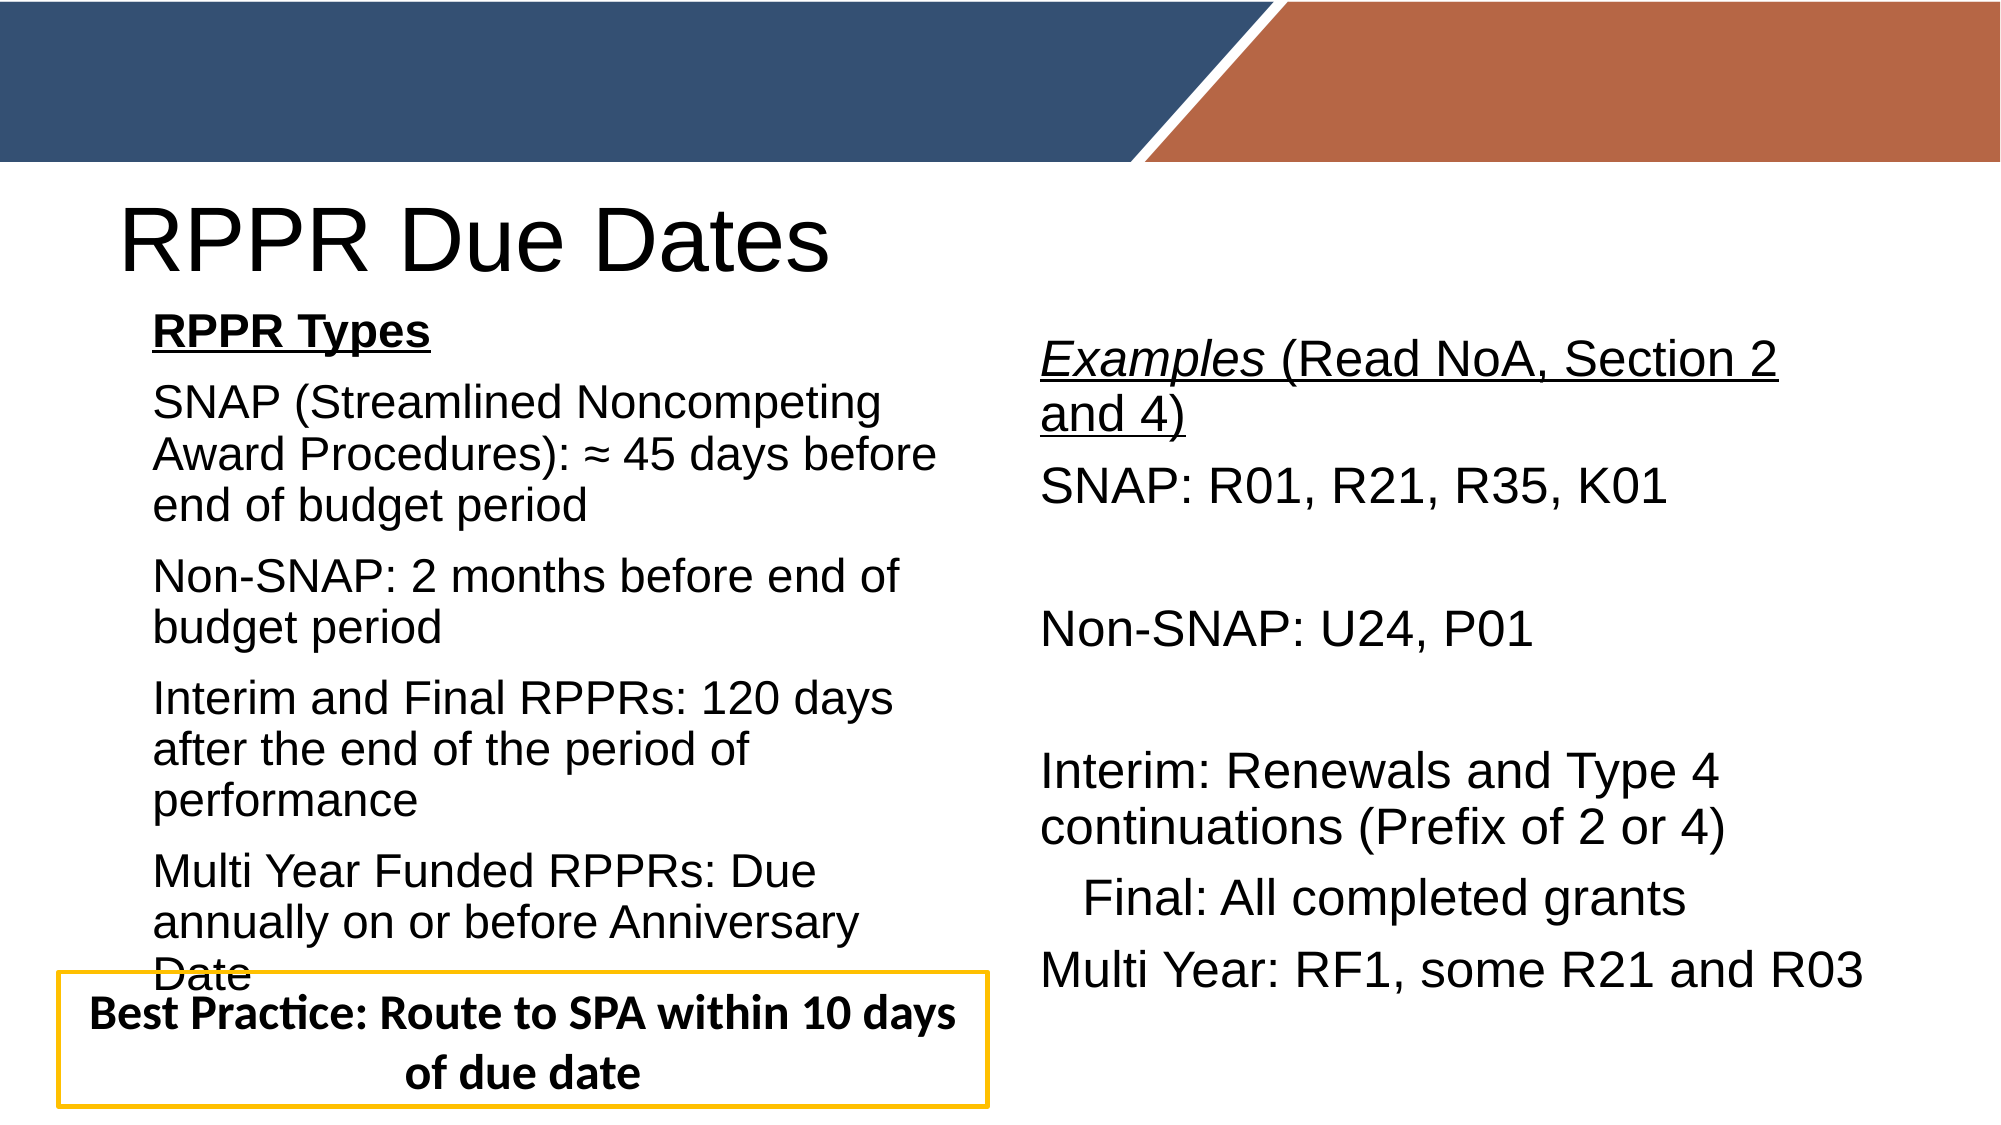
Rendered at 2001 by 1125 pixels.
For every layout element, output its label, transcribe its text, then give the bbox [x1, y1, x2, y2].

text_box Best Practice: Route to SPA within 10 days of due date [58, 971, 988, 1107]
text_box Examples (Read NoA, Section 2 and 4) SNAP: R01, R21, R35, K01 Non-SNAP: U24, P01 Interim: Renewals and Type 4 continuations (Prefix of 2 or 4) Final: All completed grants Multi Year: RF1, some R21 and R03 [1025, 324, 1888, 1039]
title RPPR Due Dates [103, 109, 1829, 300]
text_box RPPR Types SNAP (Streamlined Noncompeting Award Procedures): ≈ 45 days before end of budget period Non-SNAP: 2 months before end of budget period Interim and Final RPPRs: 120 days after the end of the period of performance Multi Year Funded RPPRs: Due annually on or before Anniversary Date [137, 299, 988, 971]
picture [0, 0, 2001, 1125]
text_box [999, 299, 1863, 1014]
